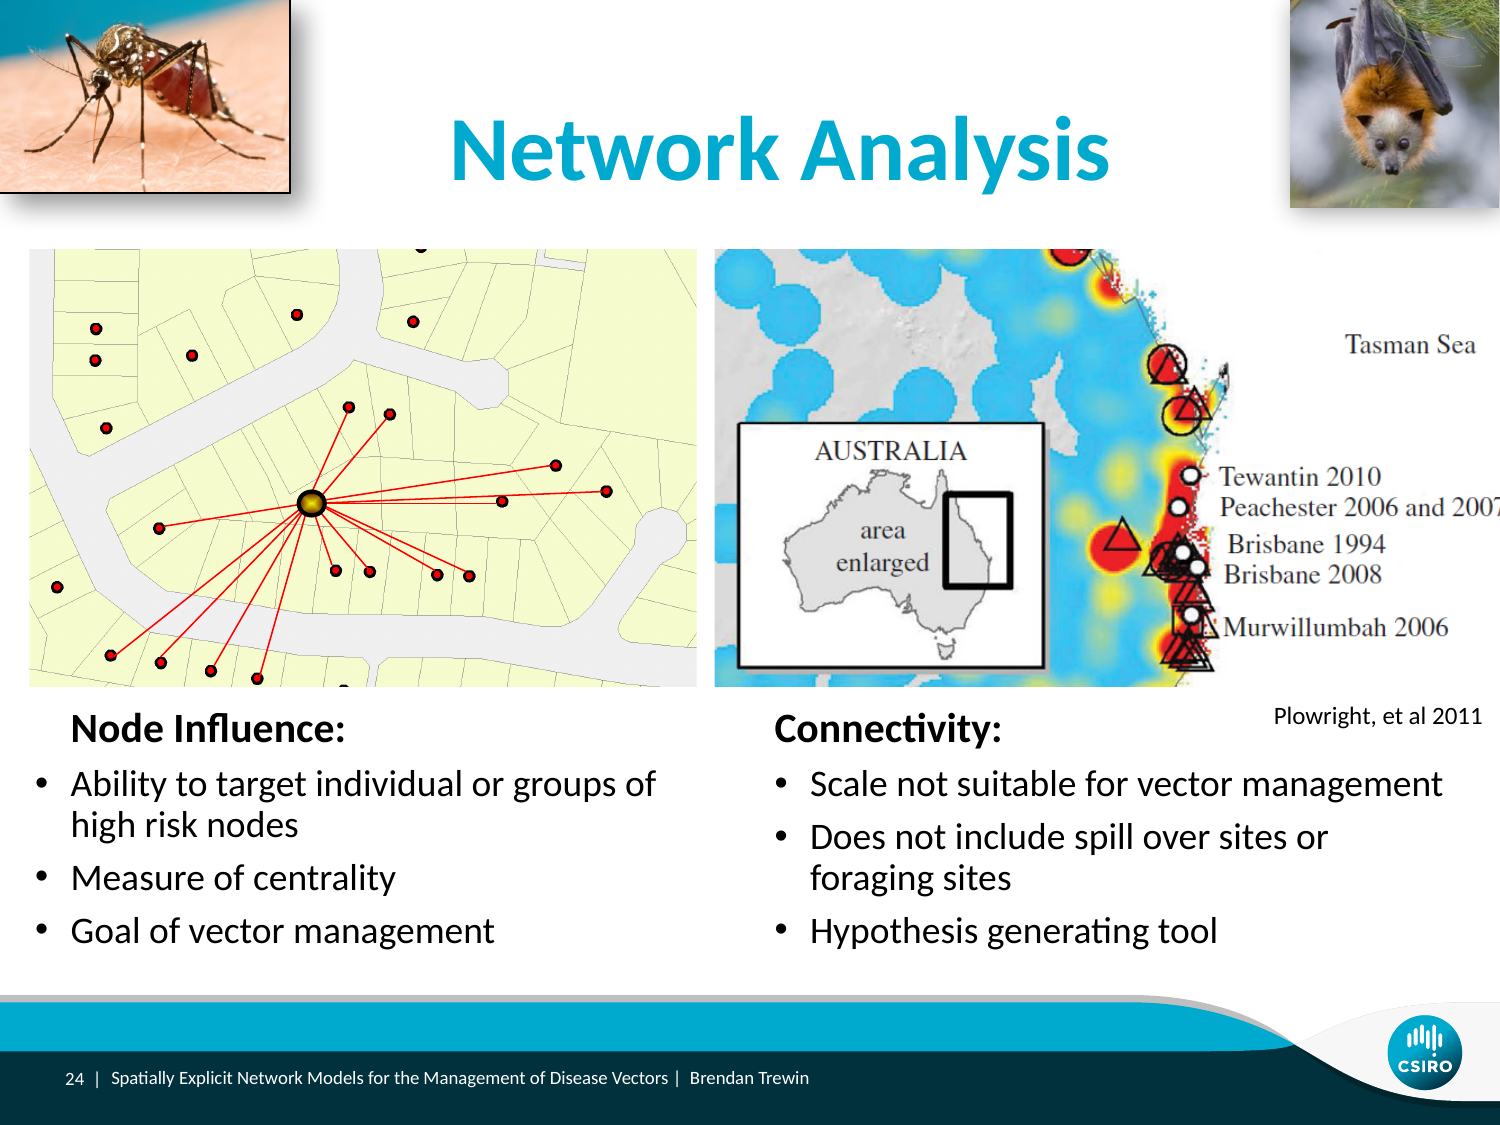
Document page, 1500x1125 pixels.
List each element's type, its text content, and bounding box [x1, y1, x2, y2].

picture [1290, 0, 1499, 209]
slide_number 24 | [54, 1067, 102, 1088]
text_box Plowright, et al 2011 [1258, 695, 1499, 738]
picture [714, 249, 1500, 687]
picture [0, 0, 290, 193]
list Node Influence: Ability to target individual or groups of high risk nodes Measure of centrality Goal of vector management Connectivity: Scale not suitable for vector management Does not include spill over sites or foraging sites Hypothesis generating tool [35, 706, 1455, 1046]
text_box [29, 249, 697, 687]
footer Spatially Explicit Network Models for the Management of Disease Vectors | Brendan Trewin [111, 1067, 1110, 1088]
text_box Network Analysis [434, 81, 1127, 207]
